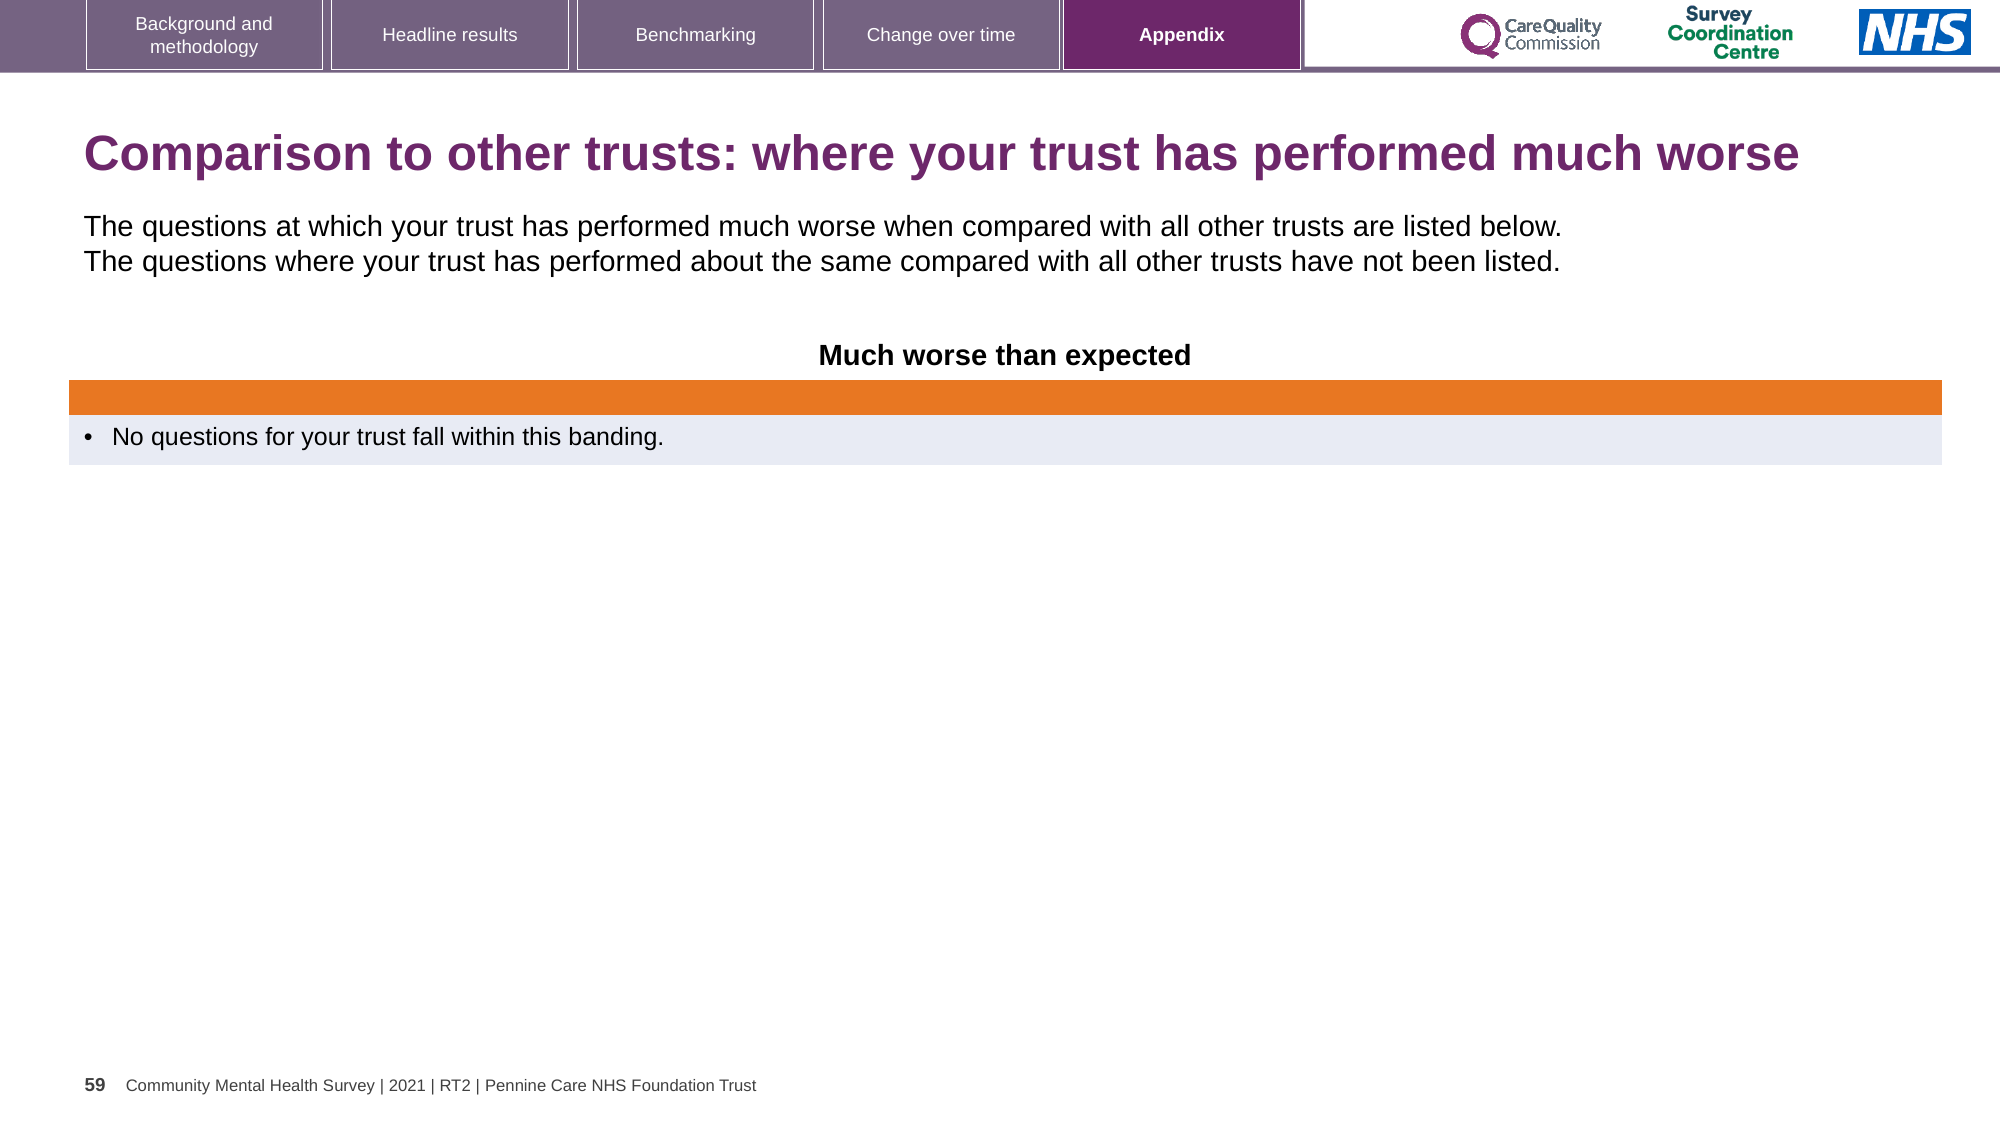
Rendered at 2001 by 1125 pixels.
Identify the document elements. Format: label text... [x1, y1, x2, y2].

text_box 59 [84, 1065, 122, 1125]
picture [1859, 9, 1971, 55]
table_cell No questions for your trust fall within this banding. [69, 415, 1942, 465]
title Comparison to other trusts: where your trust has performed much worse [68, 100, 1942, 209]
picture [1460, 13, 1602, 59]
text_box The questions at which your trust has performed much worse when compared with all other trusts are listed below. The questions where your trust has performed about the same compared with all other trusts have not been listed. [68, 200, 1896, 285]
table_cell [69, 380, 1942, 415]
picture [1666, 3, 1794, 61]
table_header Much worse than expected [69, 330, 1942, 380]
